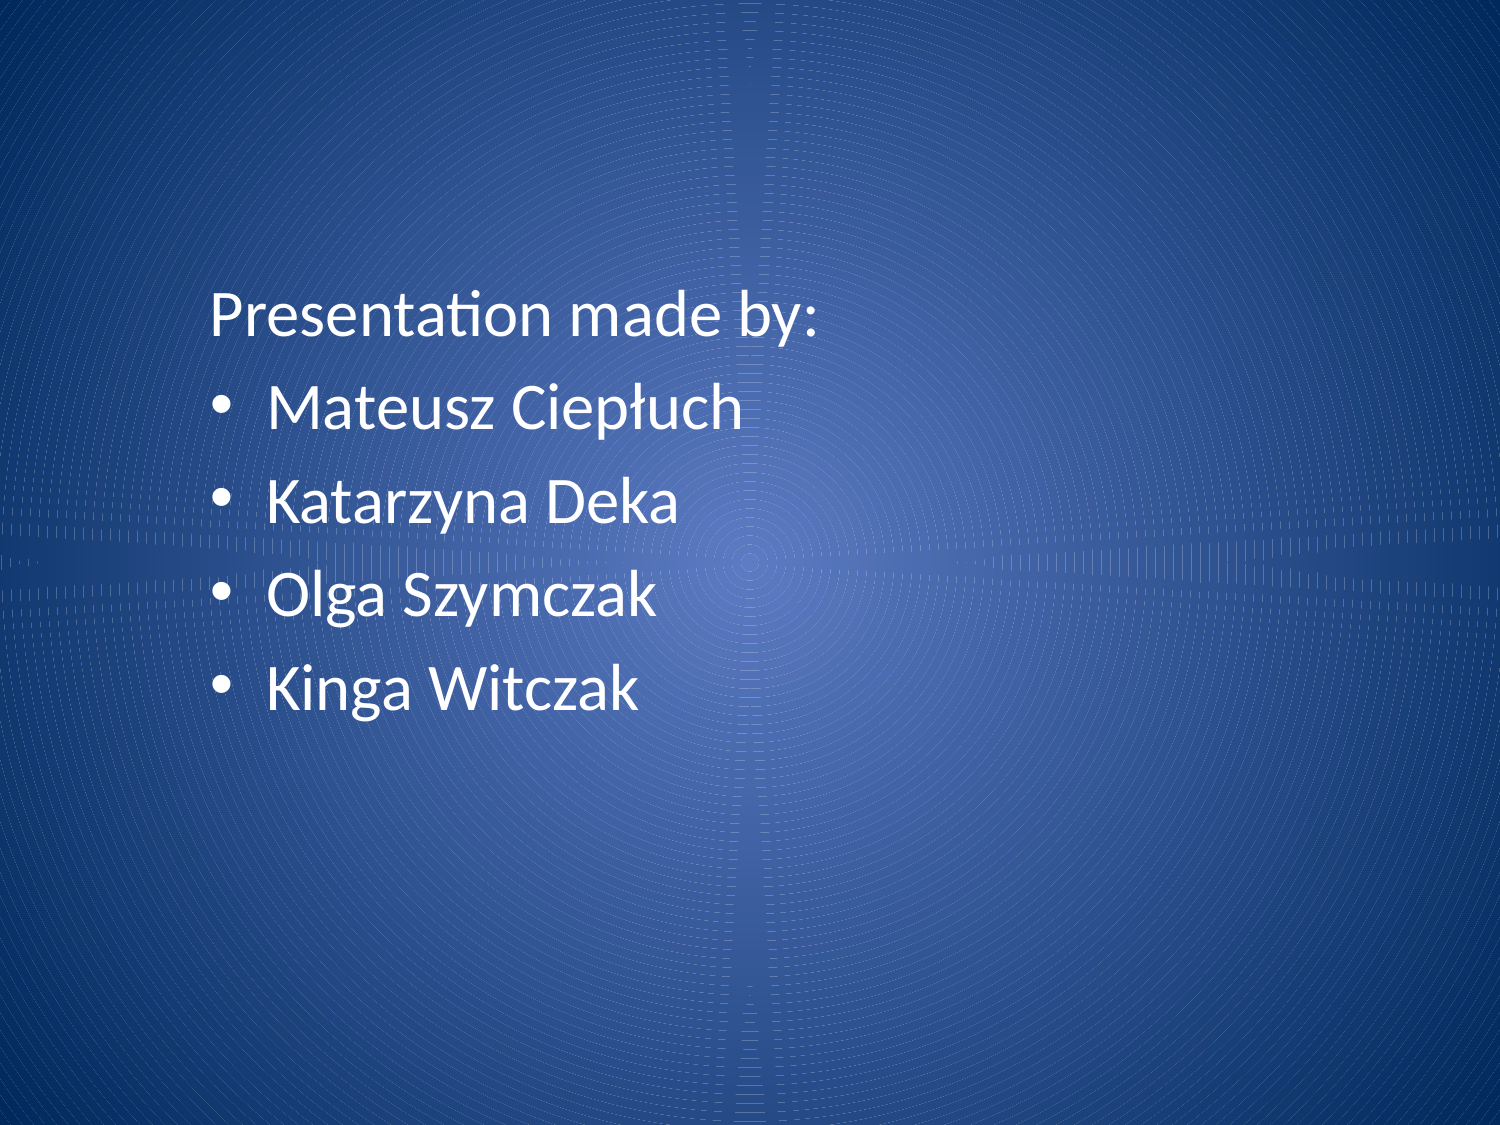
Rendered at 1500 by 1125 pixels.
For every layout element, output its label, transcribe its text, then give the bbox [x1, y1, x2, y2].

list Presentation made by: Mateusz Ciepłuch Katarzyna Deka Olga Szymczak Kinga Witczak [194, 262, 1425, 1005]
